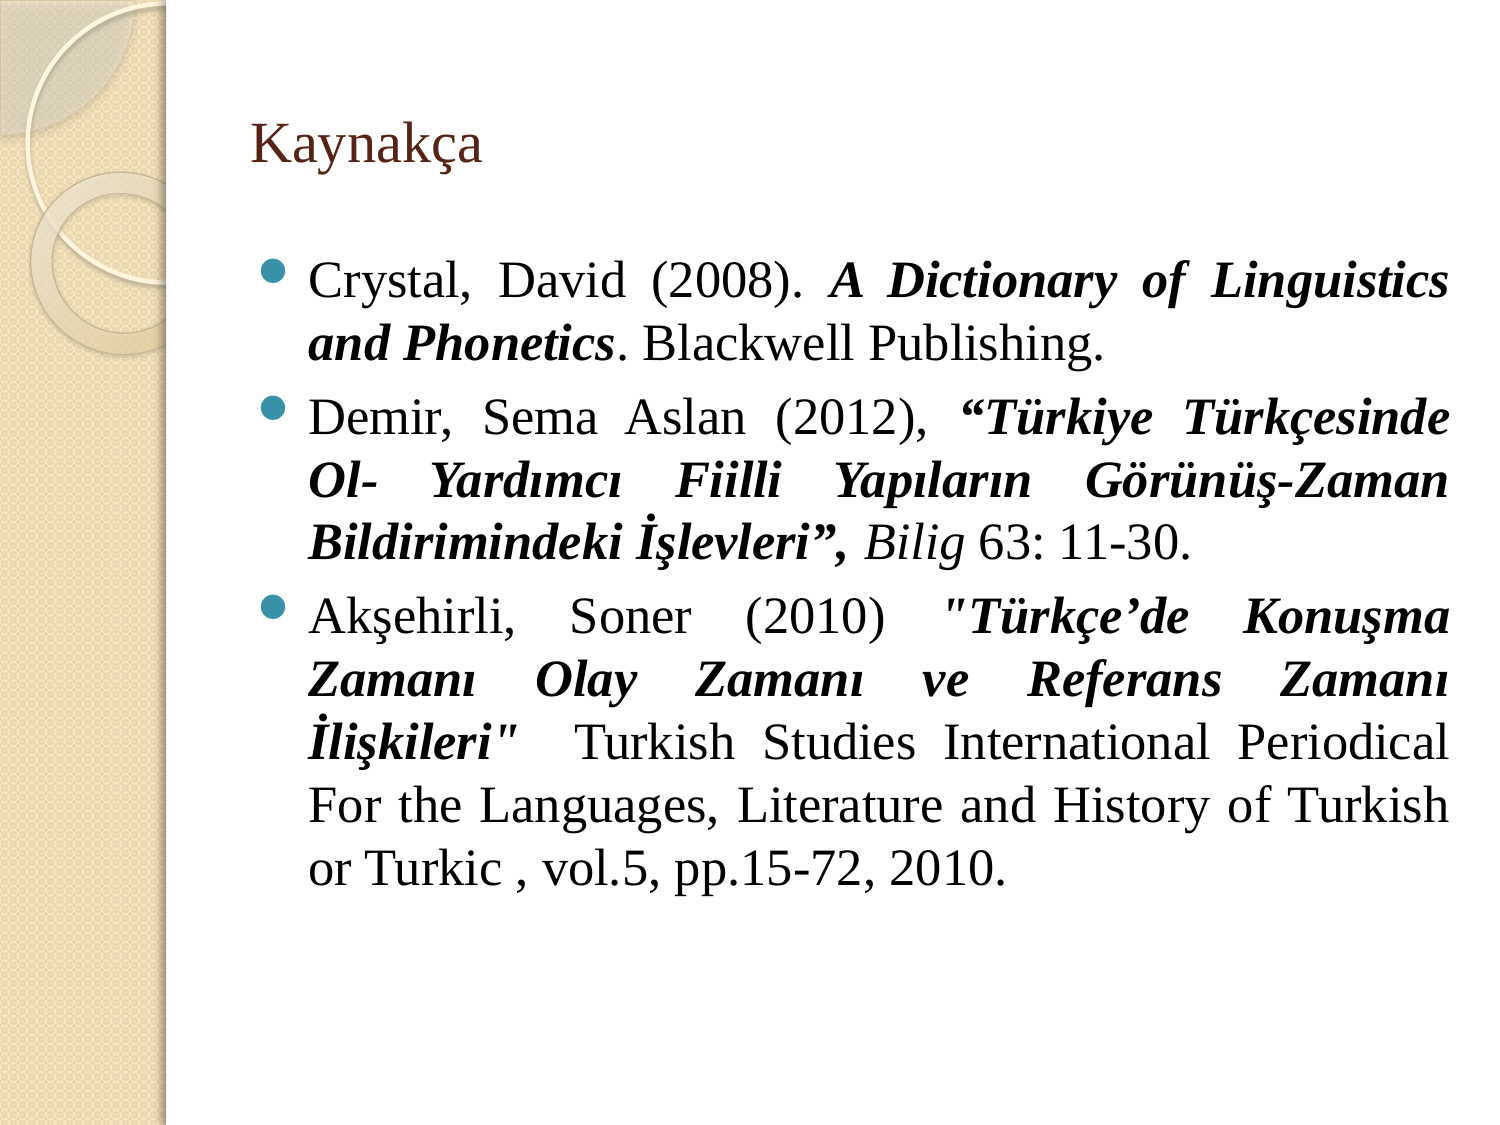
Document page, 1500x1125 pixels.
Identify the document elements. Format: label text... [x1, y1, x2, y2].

list Crystal, David (2008). A Dictionary of Linguistics and Phonetics. Blackwell Publishing. Demir, Sema Aslan (2012), “Türkiye Türkçesinde Ol- Yardımcı Fiilli Yapıların Görünüş-Zaman Bildirimindeki İşlevleri”, Bilig 63: 11-30. Akşehirli, Soner (2010) "Türkçe’de Konuşma Zamanı Olay Zamanı ve Referans Zamanı İlişkileri" Turkish Studies International Periodical For the Languages, Literature and History of Turkish or Turkic , vol.5, pp.15-72, 2010. [235, 237, 1466, 1025]
title Kaynakça [235, 45, 1466, 233]
